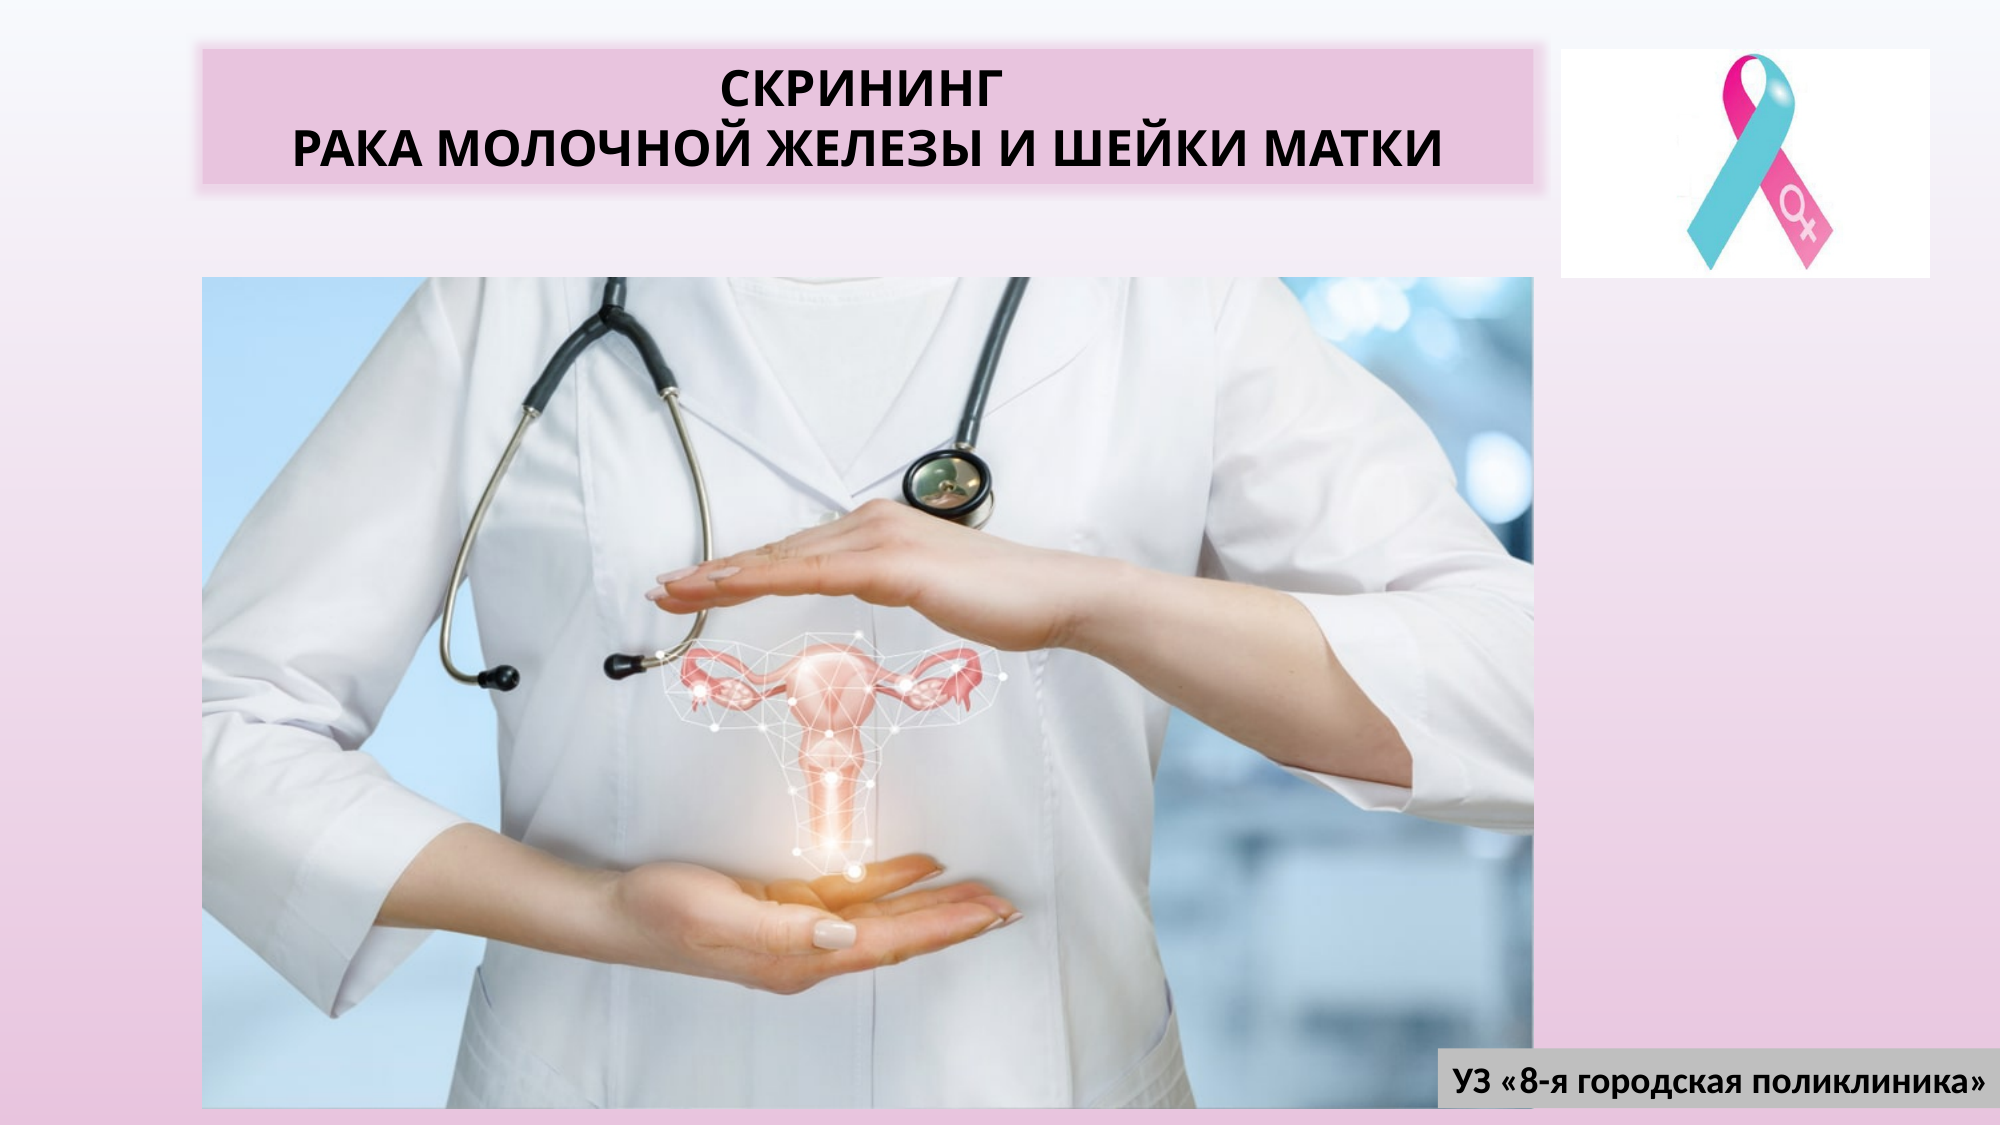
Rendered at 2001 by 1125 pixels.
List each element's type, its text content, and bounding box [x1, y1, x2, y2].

text_box УЗ «8-я городская поликлиника» [1534, 1048, 2000, 1109]
text_box СКРИНИНГ РАКА МОЛОЧНОЙ ЖЕЛЕЗЫ И ШЕЙКИ МАТКИ [202, 49, 1534, 184]
picture [1561, 49, 1930, 278]
picture [202, 277, 1534, 1109]
